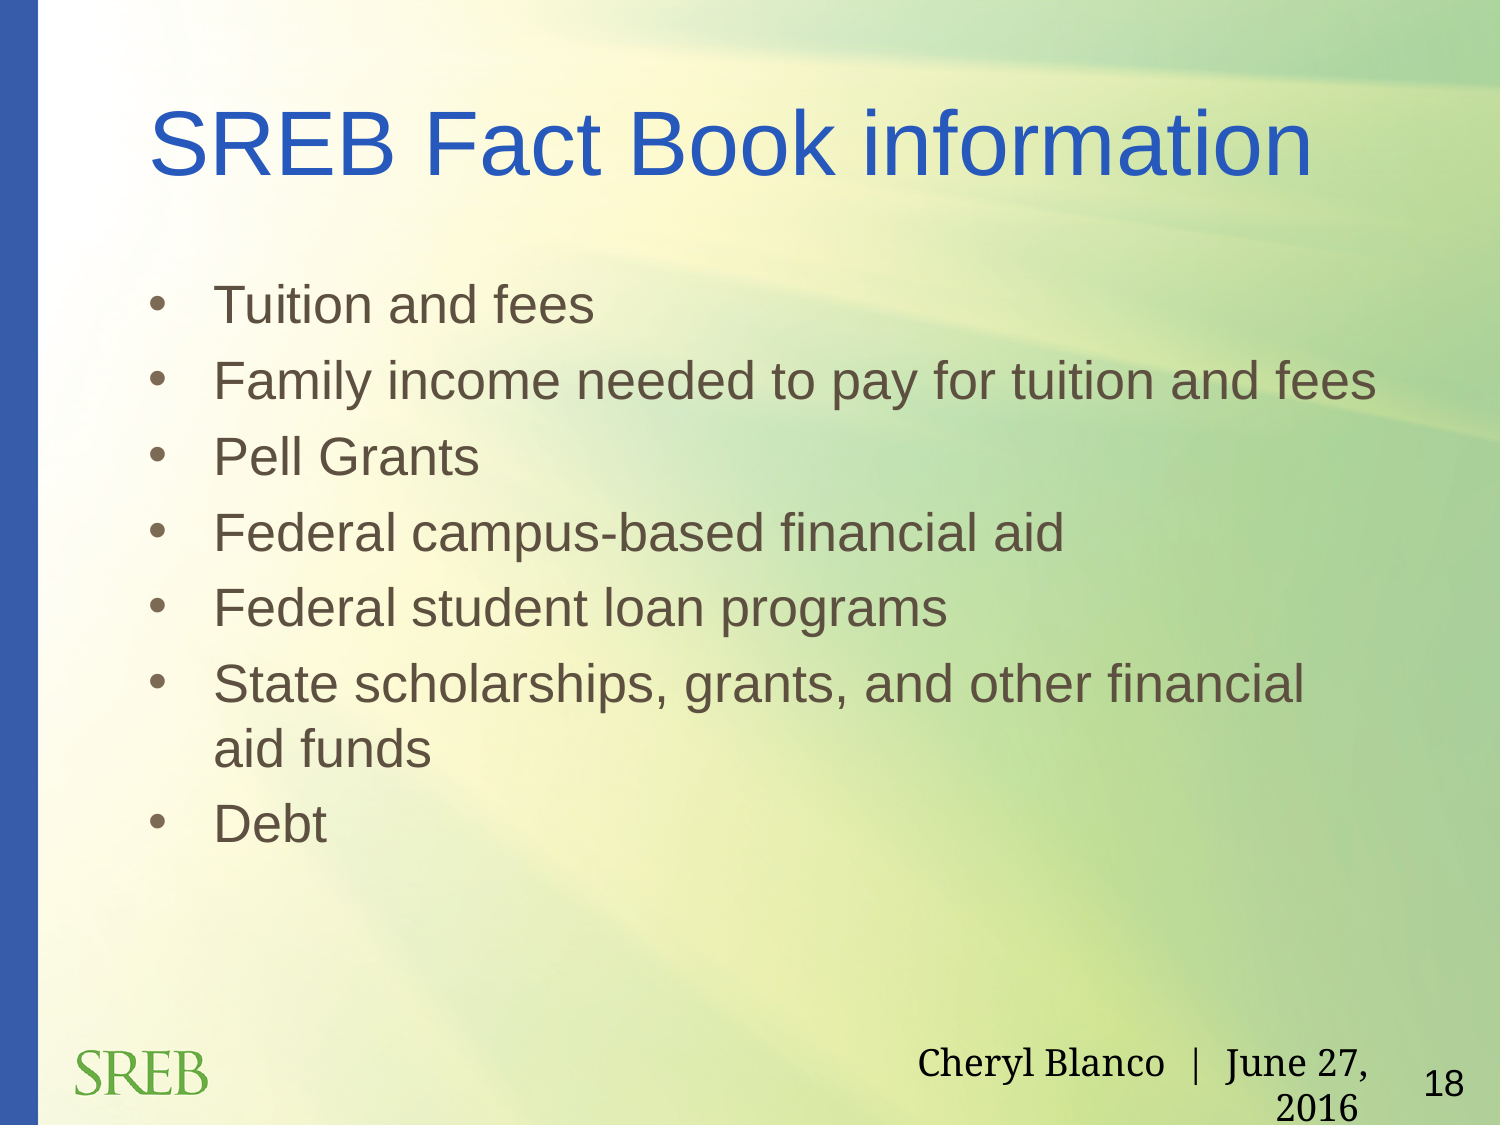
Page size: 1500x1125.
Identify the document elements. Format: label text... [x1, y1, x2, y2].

picture [0, 0, 1500, 1125]
footer Cheryl Blanco | June 27, 2016 [867, 1050, 1384, 1118]
list Tuition and fees Family income needed to pay for tuition and fees Pell Grants Federal campus-based financial aid Federal student loan programs State scholarships, grants, and other financial aid funds Debt [133, 262, 1395, 934]
slide_number 18 [1386, 1047, 1480, 1116]
title SREB Fact Book information [133, 45, 1395, 233]
